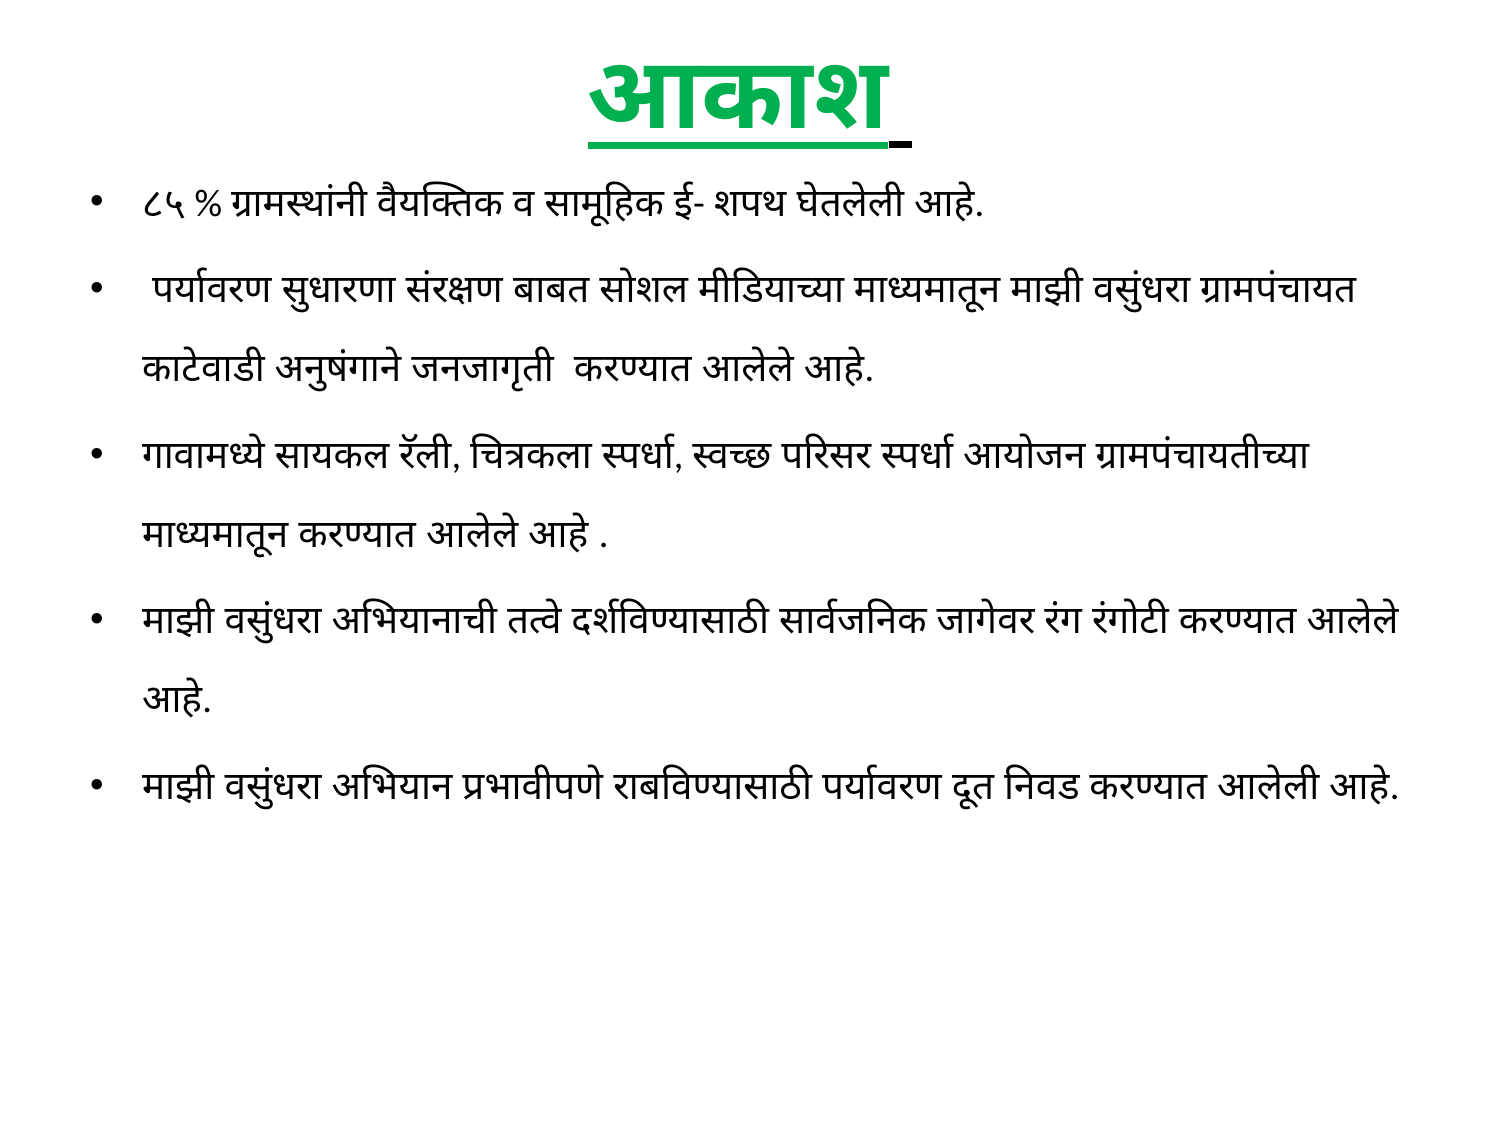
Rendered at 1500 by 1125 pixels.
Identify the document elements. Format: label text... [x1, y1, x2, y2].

title आकाश [75, 0, 1425, 137]
list ८५ % ग्रामस्थांनी वैयक्तिक व सामूहिक ई- शपथ घेतलेली आहे. पर्यावरण सुधारणा संरक्षण बाबत सोशल मीडियाच्या माध्यमातून माझी वसुंधरा ग्रामपंचायत काटेवाडी अनुषंगाने जनजागृती करण्यात आलेले आहे. गावामध्ये सायकल रॅली, चित्रकला स्पर्धा, स्वच्छ परिसर स्पर्धा आयोजन ग्रामपंचायतीच्या माध्यमातून करण्यात आलेले आहे . माझी वसुंधरा अभियानाची तत्वे दर्शविण्यासाठी सार्वजनिक जागेवर रंग रंगोटी करण्यात आलेले आहे. माझी वसुंधरा अभियान प्रभावीपणे राबविण्यासाठी पर्यावरण दूत निवड करण्यात आलेली आहे. [75, 137, 1425, 888]
